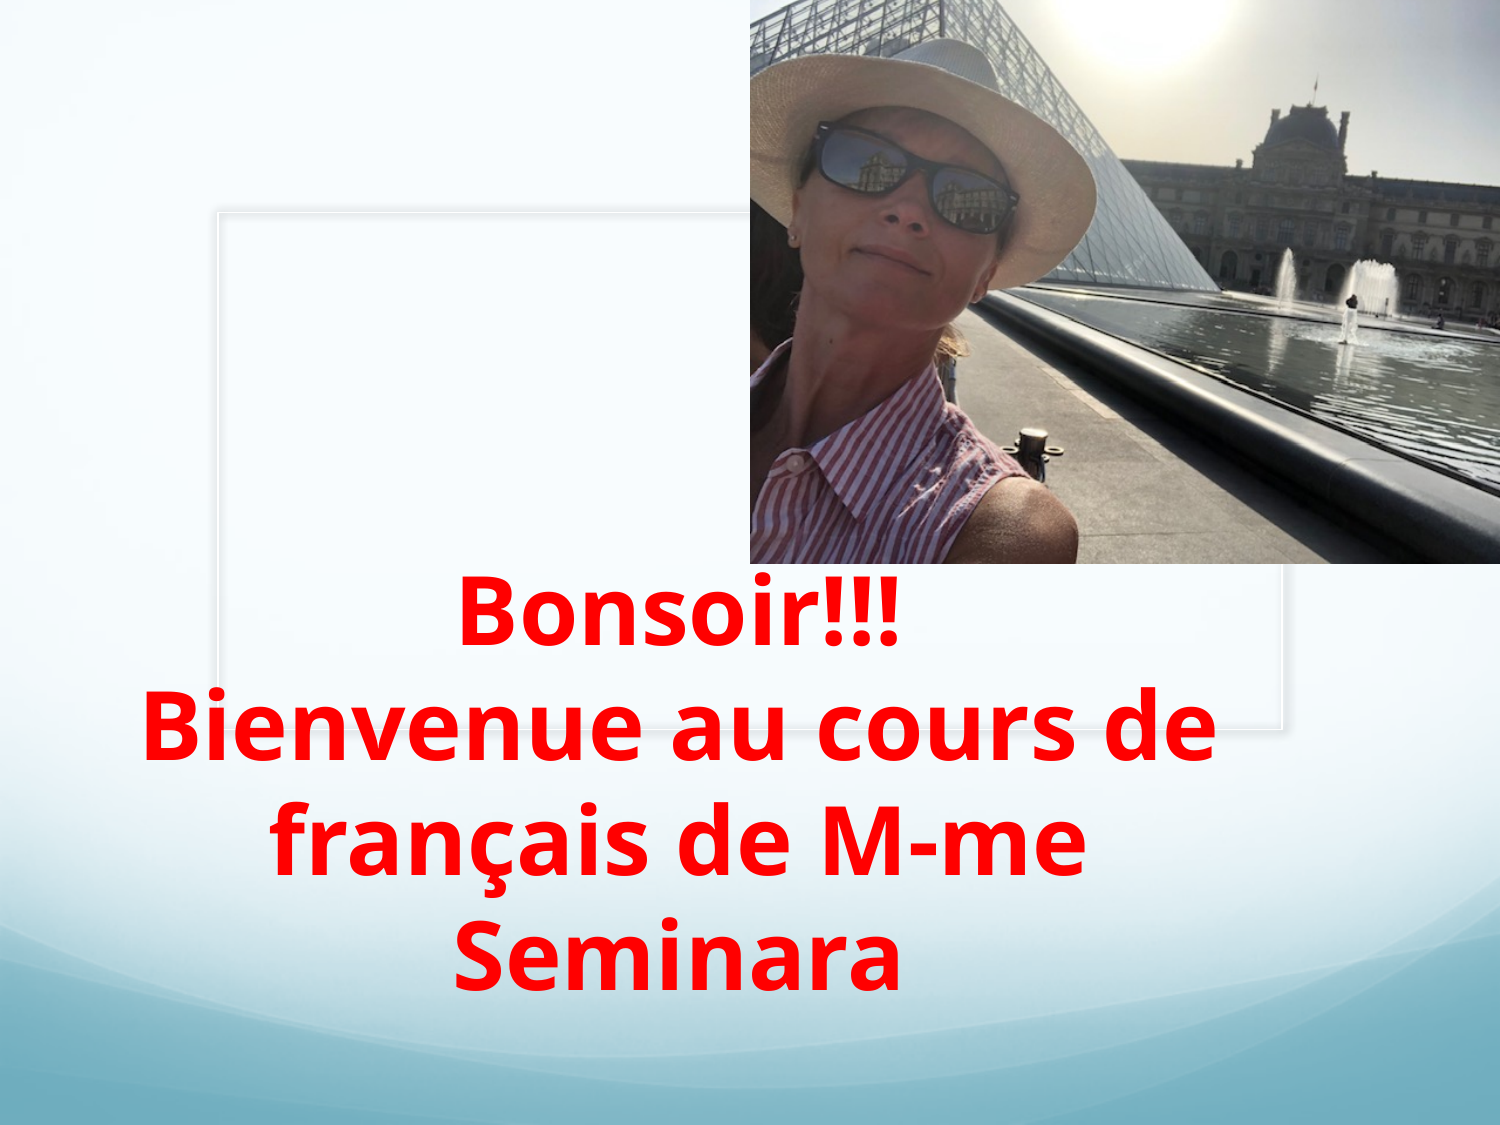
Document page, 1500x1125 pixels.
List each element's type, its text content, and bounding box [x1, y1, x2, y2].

title Bonsoir!!! Bienvenue au cours de français de M-me Seminara [75, 149, 1283, 1025]
picture [0, 0, 1500, 1125]
